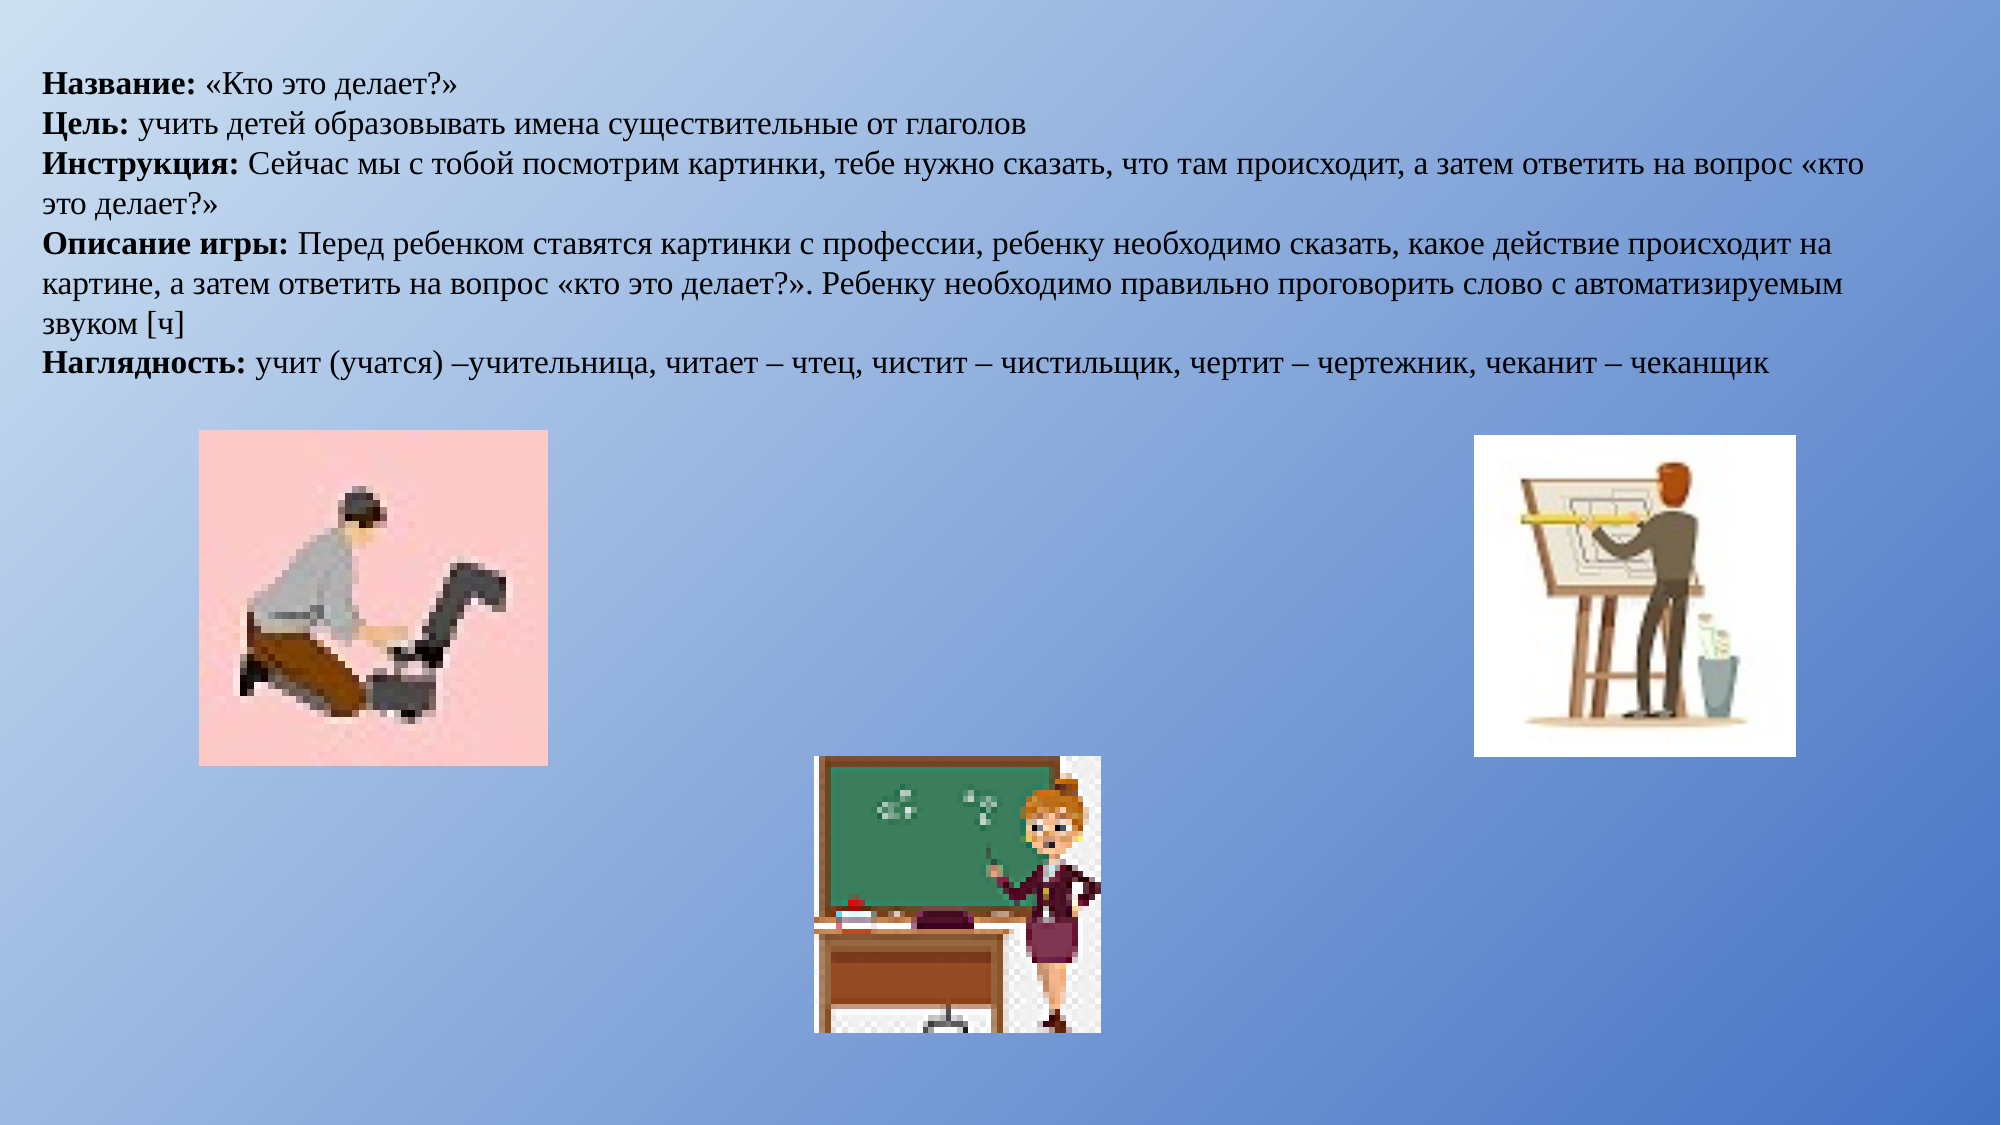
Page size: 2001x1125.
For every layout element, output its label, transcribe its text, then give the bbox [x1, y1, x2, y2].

picture [813, 756, 1101, 1033]
picture [1474, 435, 1796, 757]
picture [199, 430, 548, 766]
text_box Название: «Кто это делает?» Цель: учить детей образовывать имена существительные от глаголов Инструкция: Сейчас мы с тобой посмотрим картинки, тебе нужно сказать, что там происходит, а затем ответить на вопрос «кто это делает?» Описание игры: Перед ребенком ставятся картинки с профессии, ребенку необходимо сказать, какое действие происходит на картине, а затем ответить на вопрос «кто это делает?». Ребенку необходимо правильно проговорить слово с автоматизируемым звуком [ч] Наглядность: учит (учатся) –учительница, читает – чтец, чистит – чистильщик, чертит – чертежник, чеканит – чеканщик [27, 53, 1925, 388]
